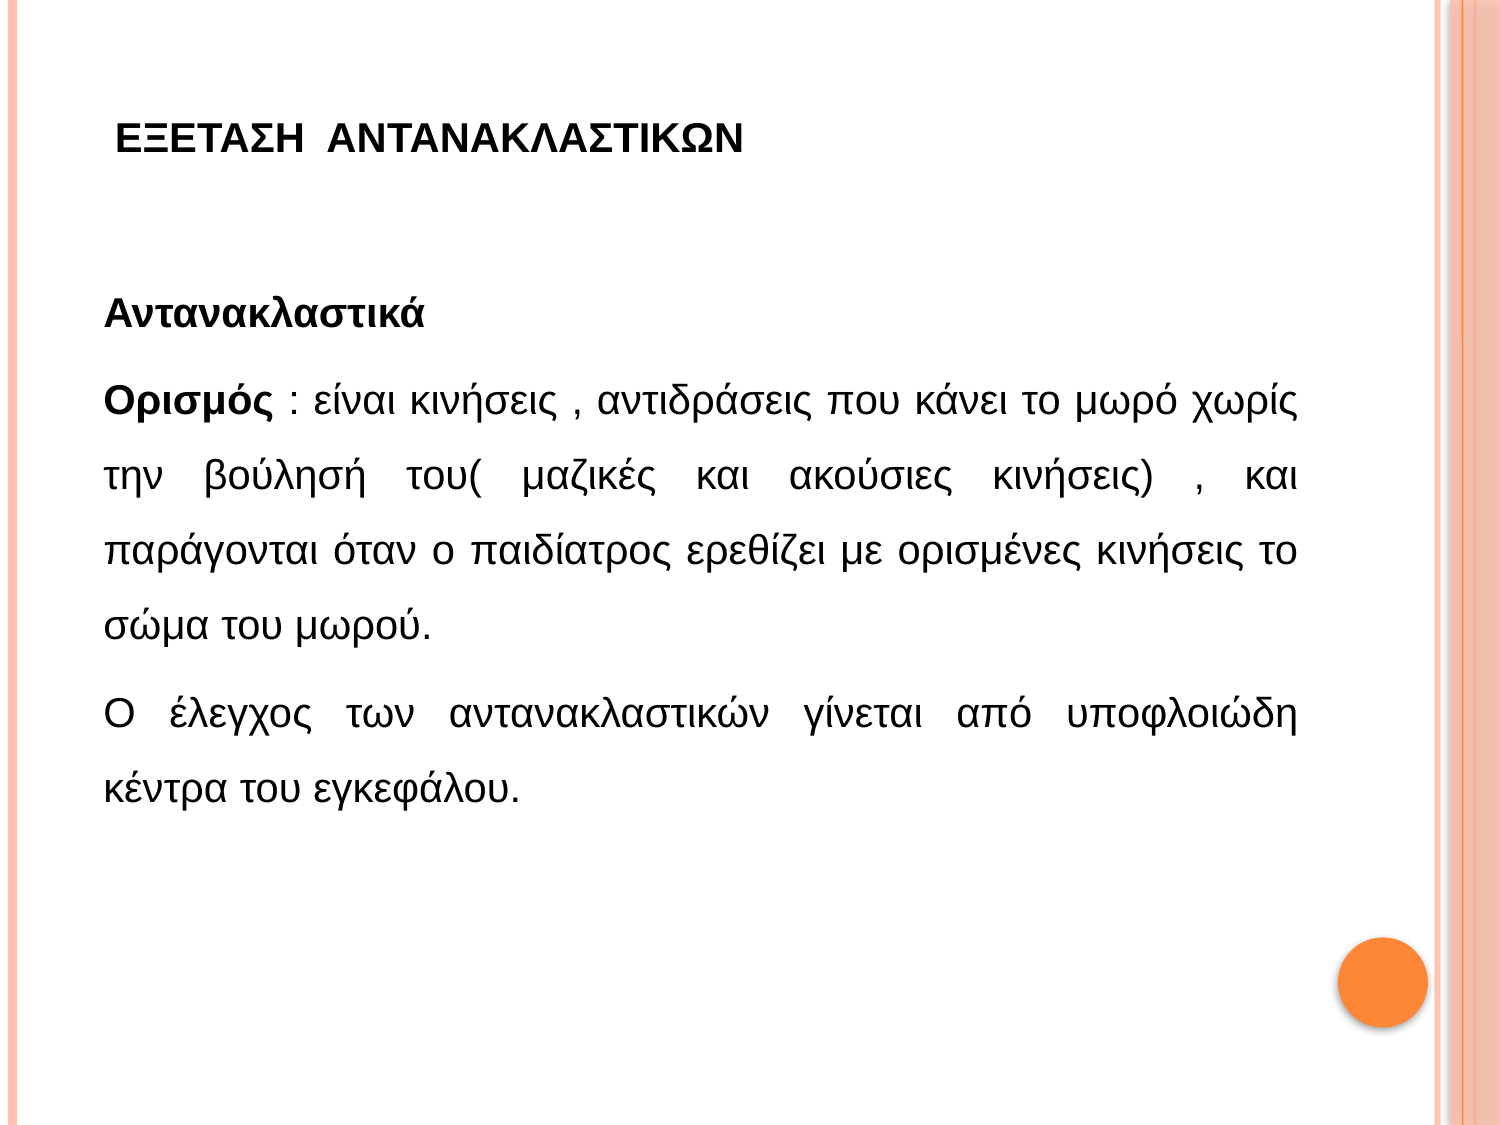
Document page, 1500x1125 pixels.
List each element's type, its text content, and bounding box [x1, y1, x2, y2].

list ΕΞΕΤΑΣΗ ΑΝΤΑΝΑΚΛΑΣΤΙΚΩΝ Αντανακλαστικά Ορισμός : είναι κινήσεις , αντιδράσεις που κάνει το μωρό χωρίς την βούλησή του( μαζικές και ακούσιες κινήσεις) , και παράγονται όταν ο παιδίατρος ερεθίζει με ορισμένες κινήσεις το σώμα του μωρού. Ο έλεγχος των αντανακλαστικών γίνεται από υποφλοιώδη κέντρα του εγκεφάλου. [88, 78, 1314, 937]
